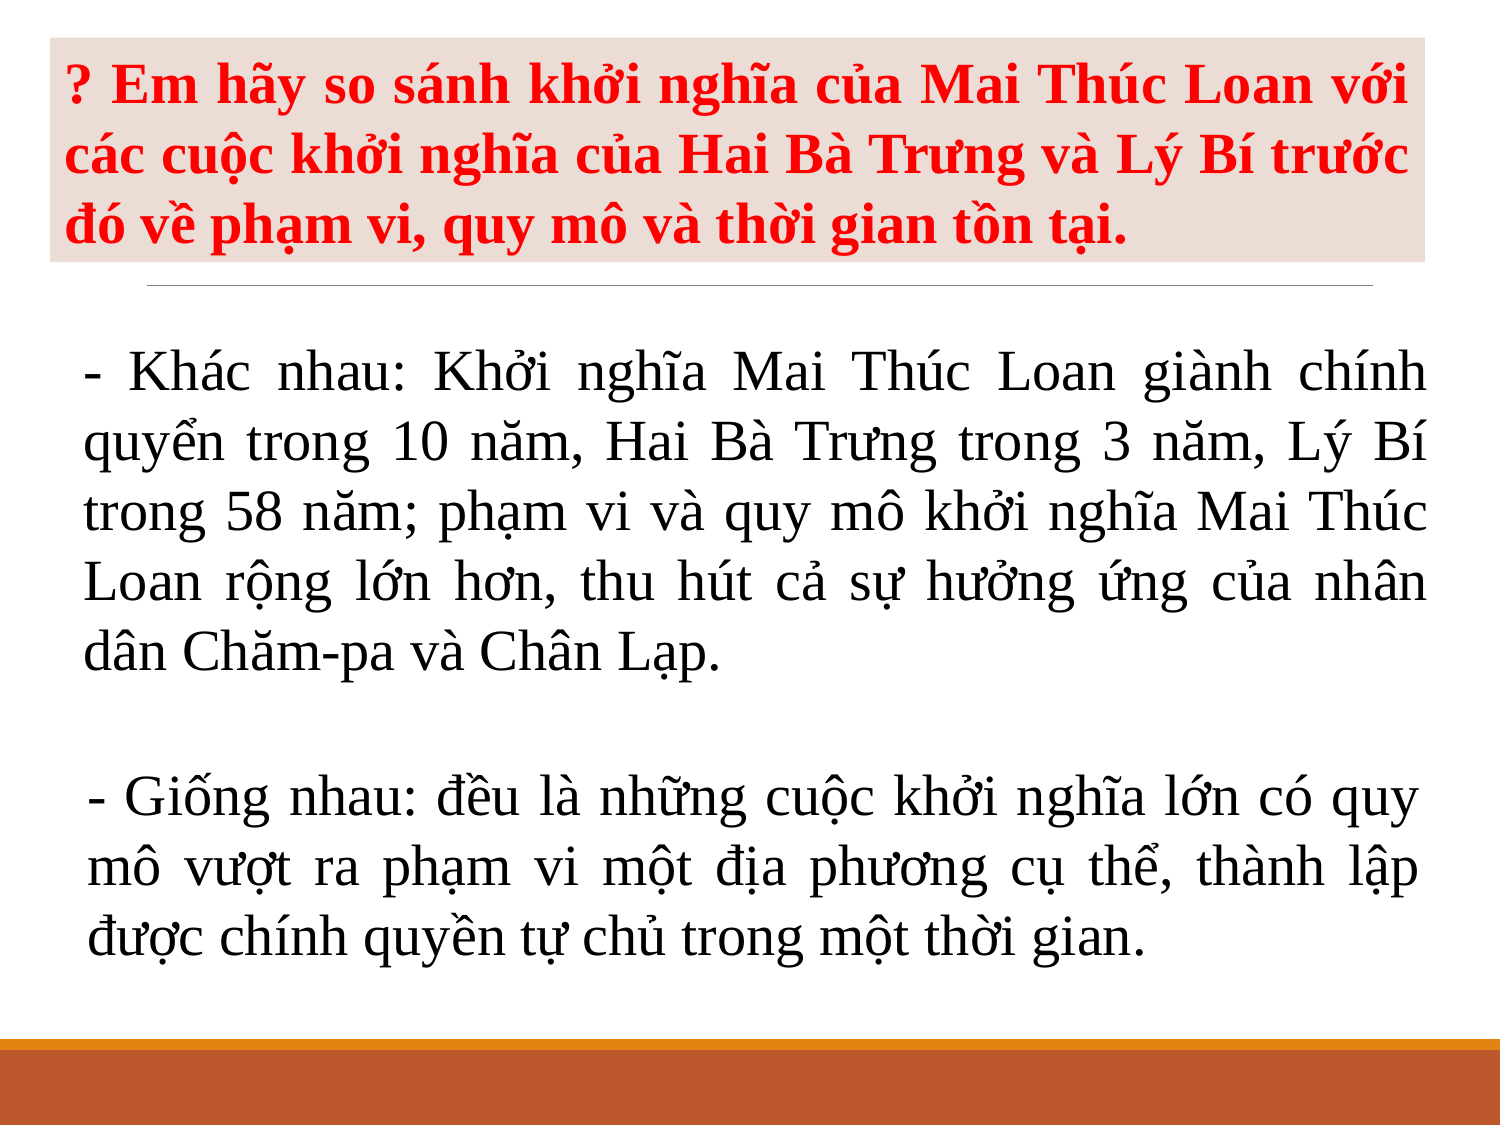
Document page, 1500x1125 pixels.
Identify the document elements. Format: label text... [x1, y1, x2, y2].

text_box - Giống nhau: đều là những cuộc khởi nghĩa lớn có quy mô vượt ra phạm vi một địa phương cụ thể, thành lập được chính quyền tự chủ trong một thời gian. [72, 749, 1436, 975]
text_box - Khác nhau: Khởi nghĩa Mai Thúc Loan giành chính quyển trong 10 năm, Hai Bà Trưng trong 3 năm, Lý Bí trong 58 năm; phạm vi và quy mô khởi nghĩa Mai Thúc Loan rộng lớn hơn, thu hút cả sự hưởng ứng của nhân dân Chăm-pa và Chân Lạp. [68, 324, 1444, 690]
text_box ? Em hãy so sánh khởi nghĩa của Mai Thúc Loan với các cuộc khởi nghĩa của Hai Bà Trưng và Lý Bí trước đó về phạm vi, quy mô và thời gian tồn tại. [50, 37, 1425, 263]
